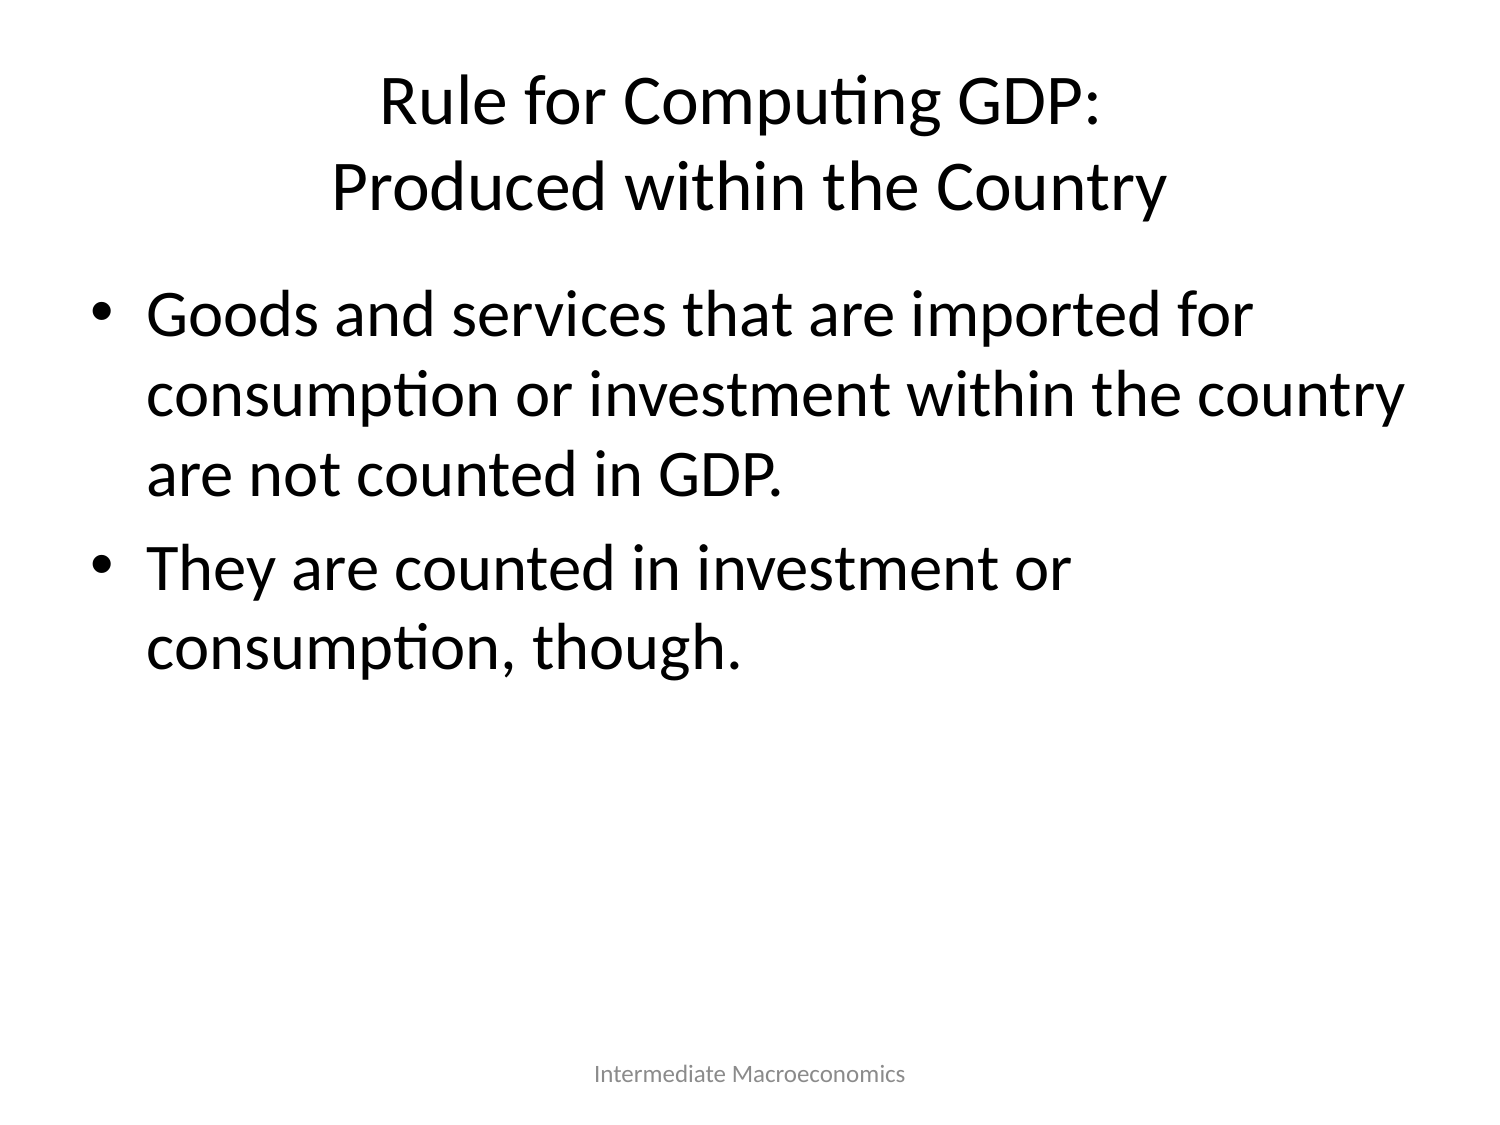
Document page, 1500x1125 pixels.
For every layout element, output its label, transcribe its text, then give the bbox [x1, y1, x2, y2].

title Rule for Computing GDP: Produced within the Country [75, 45, 1425, 233]
list Goods and services that are imported for consumption or investment within the country are not counted in GDP. They are counted in investment or consumption, though. [75, 262, 1425, 1005]
footer Intermediate Macroeconomics [512, 1042, 988, 1103]
